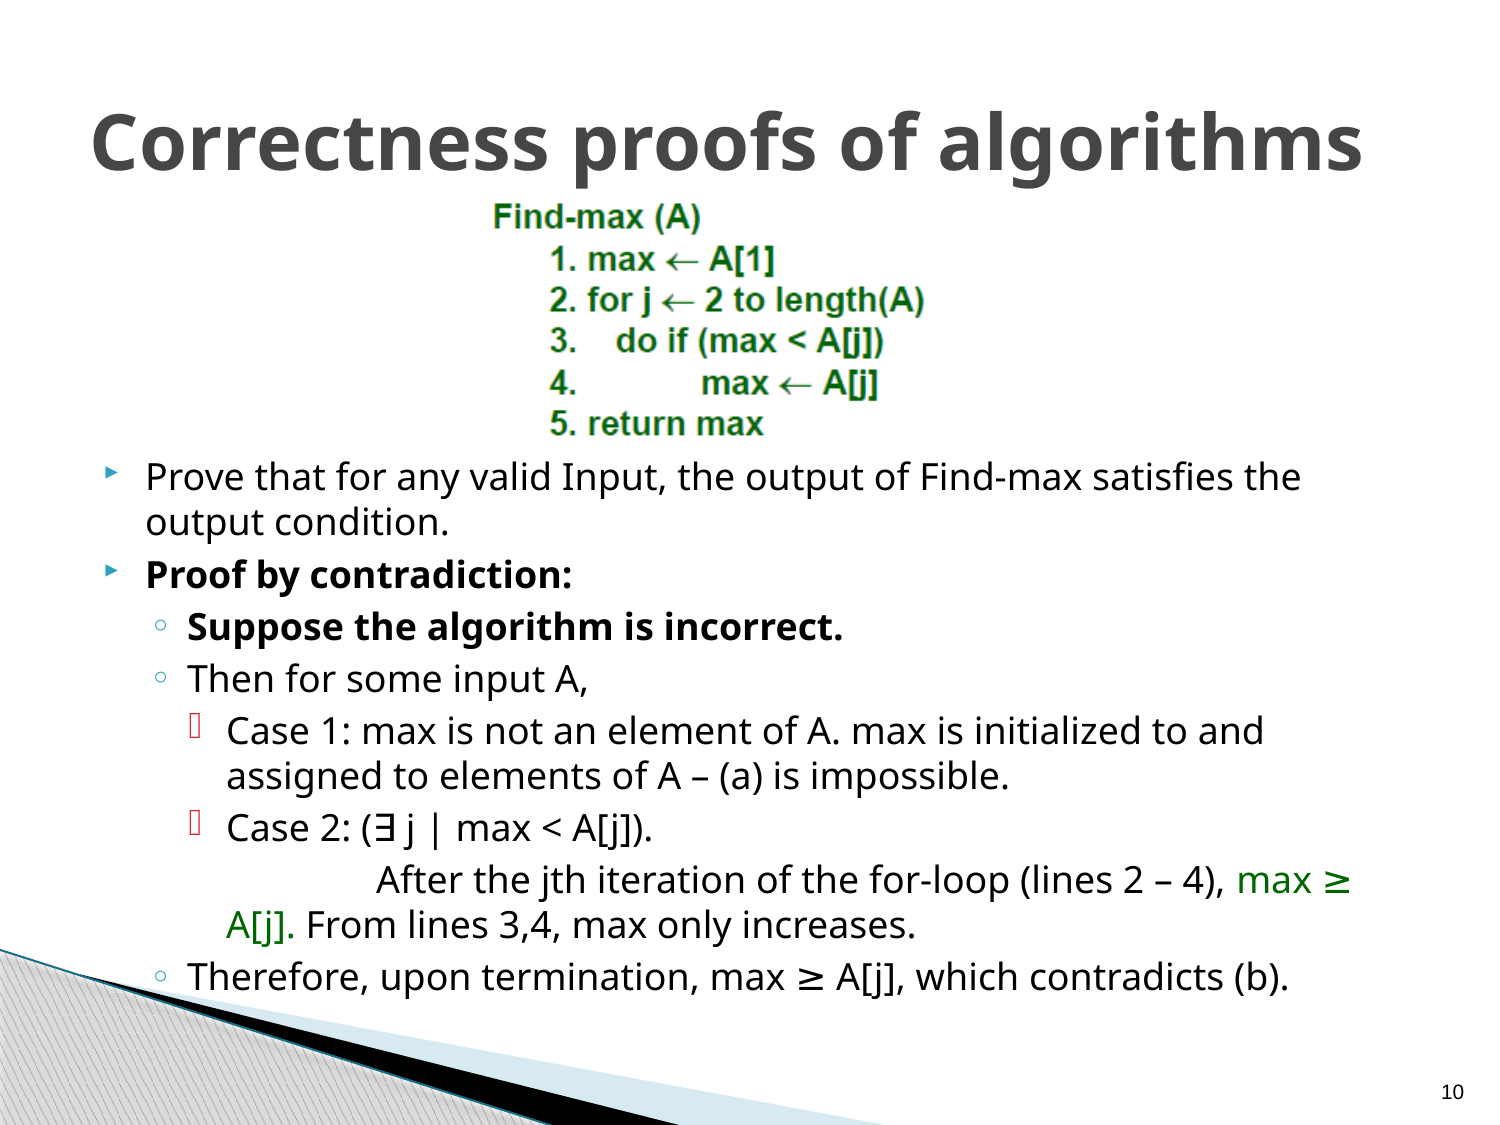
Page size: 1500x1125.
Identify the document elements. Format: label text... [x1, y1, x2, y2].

list Prove that for any valid Input, the output of Find-max satisfies the output condition. Proof by contradiction: Suppose the algorithm is incorrect. Then for some input A, Case 1: max is not an element of A. max is initialized to and assigned to elements of A – (a) is impossible. Case 2: (∃ j | max < A[j]). After the jth iteration of the for-loop (lines 2 – 4), max ≥ A[j]. From lines 3,4, max only increases. Therefore, upon termination, max ≥ A[j], which contradicts (b). [70, 445, 1430, 1032]
slide_number 10 [1418, 1051, 1479, 1112]
title Correctness proofs of algorithms [75, 45, 1425, 233]
picture [491, 198, 941, 445]
